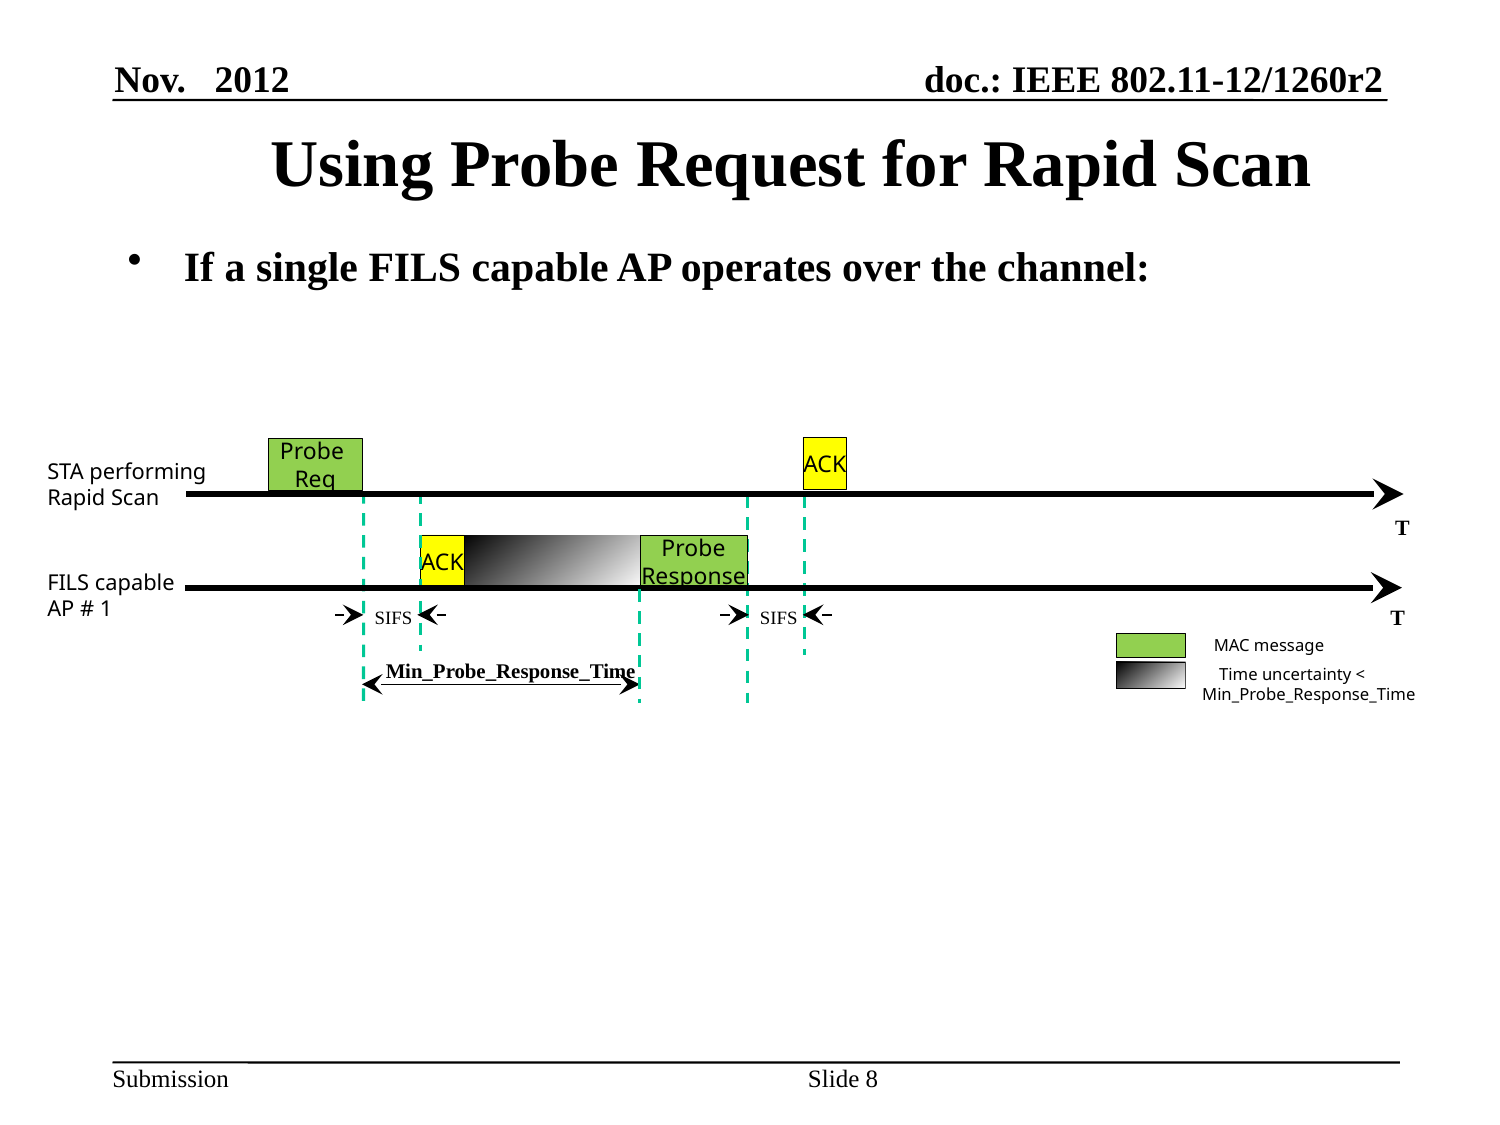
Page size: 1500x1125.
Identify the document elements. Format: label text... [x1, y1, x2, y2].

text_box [32, 437, 1432, 705]
title Using Probe Request for Rapid Scan [112, 112, 1471, 209]
slide_number Slide 8 [807, 1062, 879, 1093]
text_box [1115, 633, 1414, 696]
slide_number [114, 54, 291, 100]
list If a single FILS capable AP operates over the channel: [112, 231, 1429, 327]
